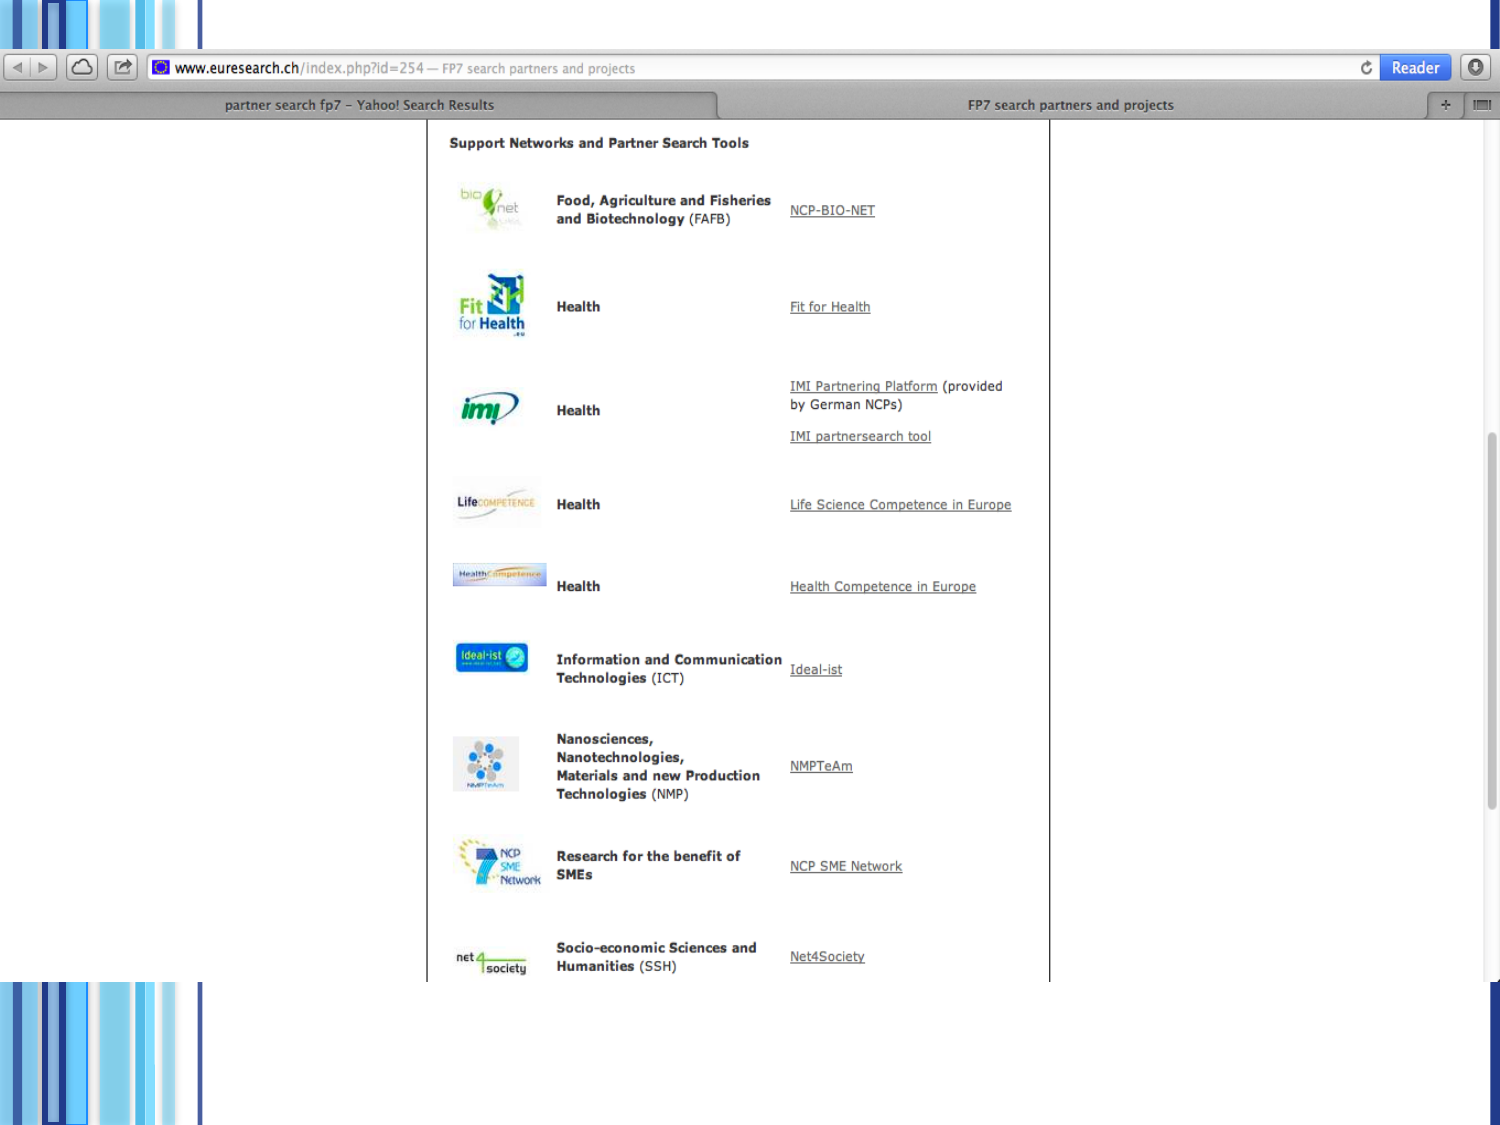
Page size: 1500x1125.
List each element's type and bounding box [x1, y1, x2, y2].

picture [0, 49, 1500, 983]
